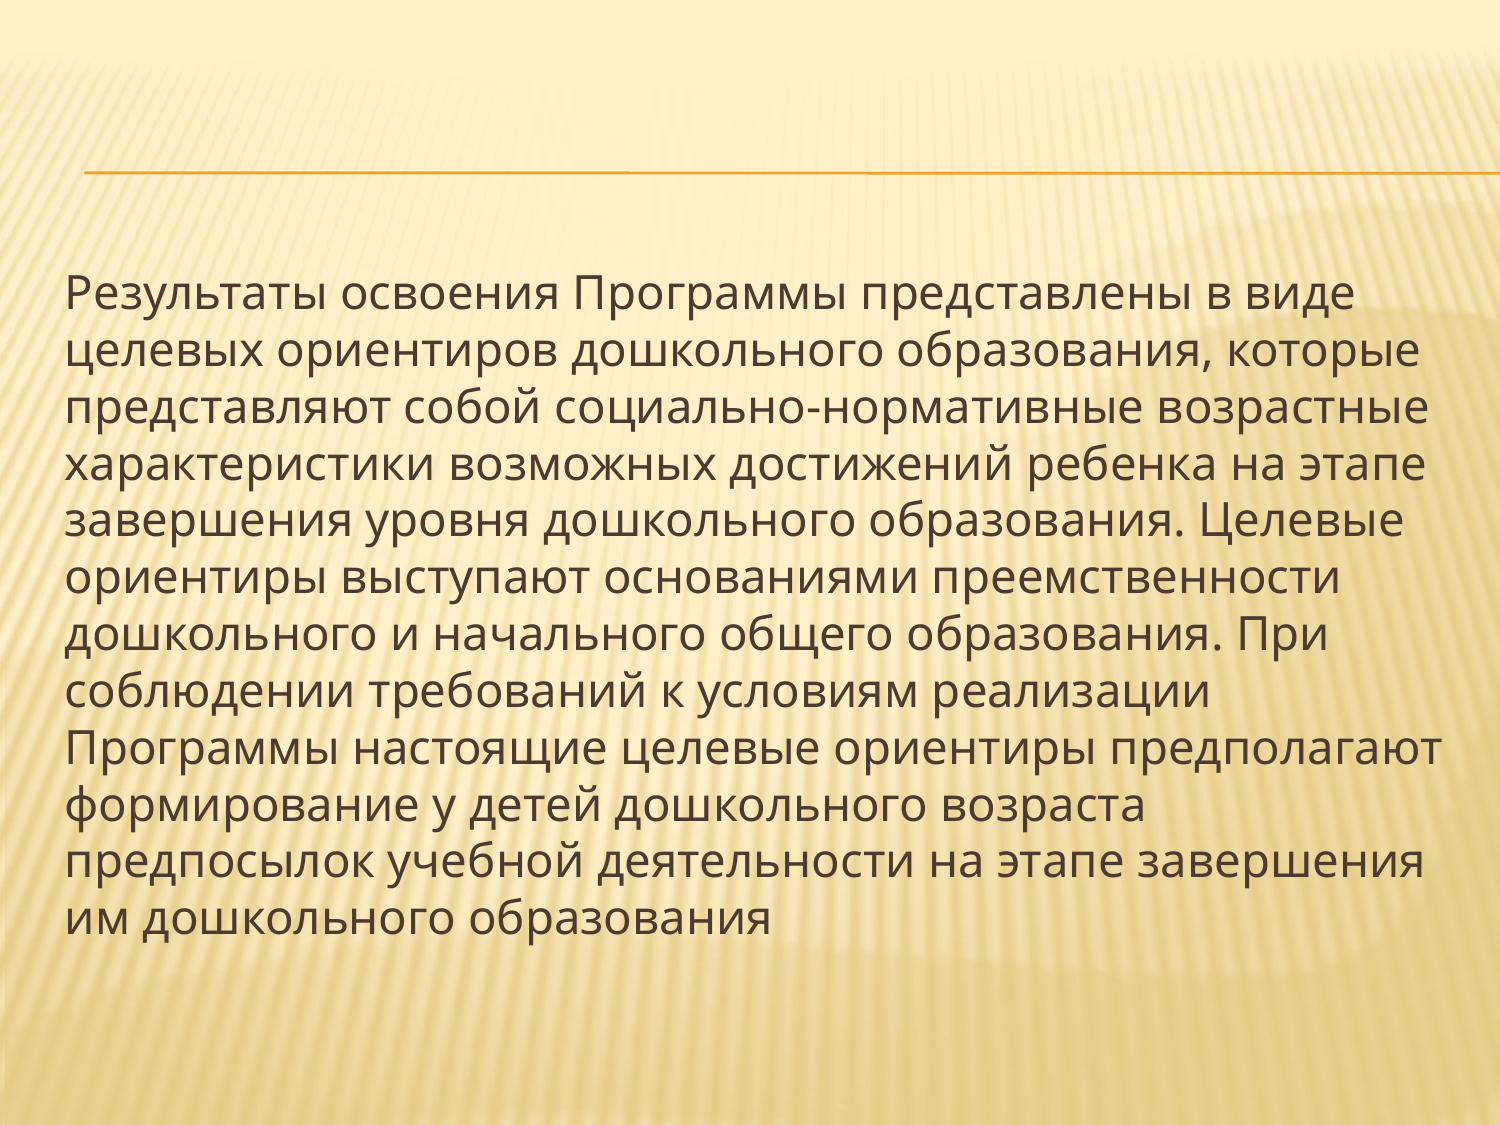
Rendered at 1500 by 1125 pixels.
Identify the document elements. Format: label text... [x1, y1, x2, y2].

list Результаты освоения Программы представлены в виде целевых ориентиров дошкольного образования, которые представляют собой социально-нормативные возрастные характеристики возможных достижений ребенка на этапе завершения уровня дошкольного образования. Целевые ориентиры выступают основаниями преемственности дошкольного и начального общего образования. При соблюдении требований к условиям реализации Программы настоящие целевые ориентиры предполагают формирование у детей дошкольного возраста предпосылок учебной деятельности на этапе завершения им дошкольного образования [50, 254, 1475, 998]
